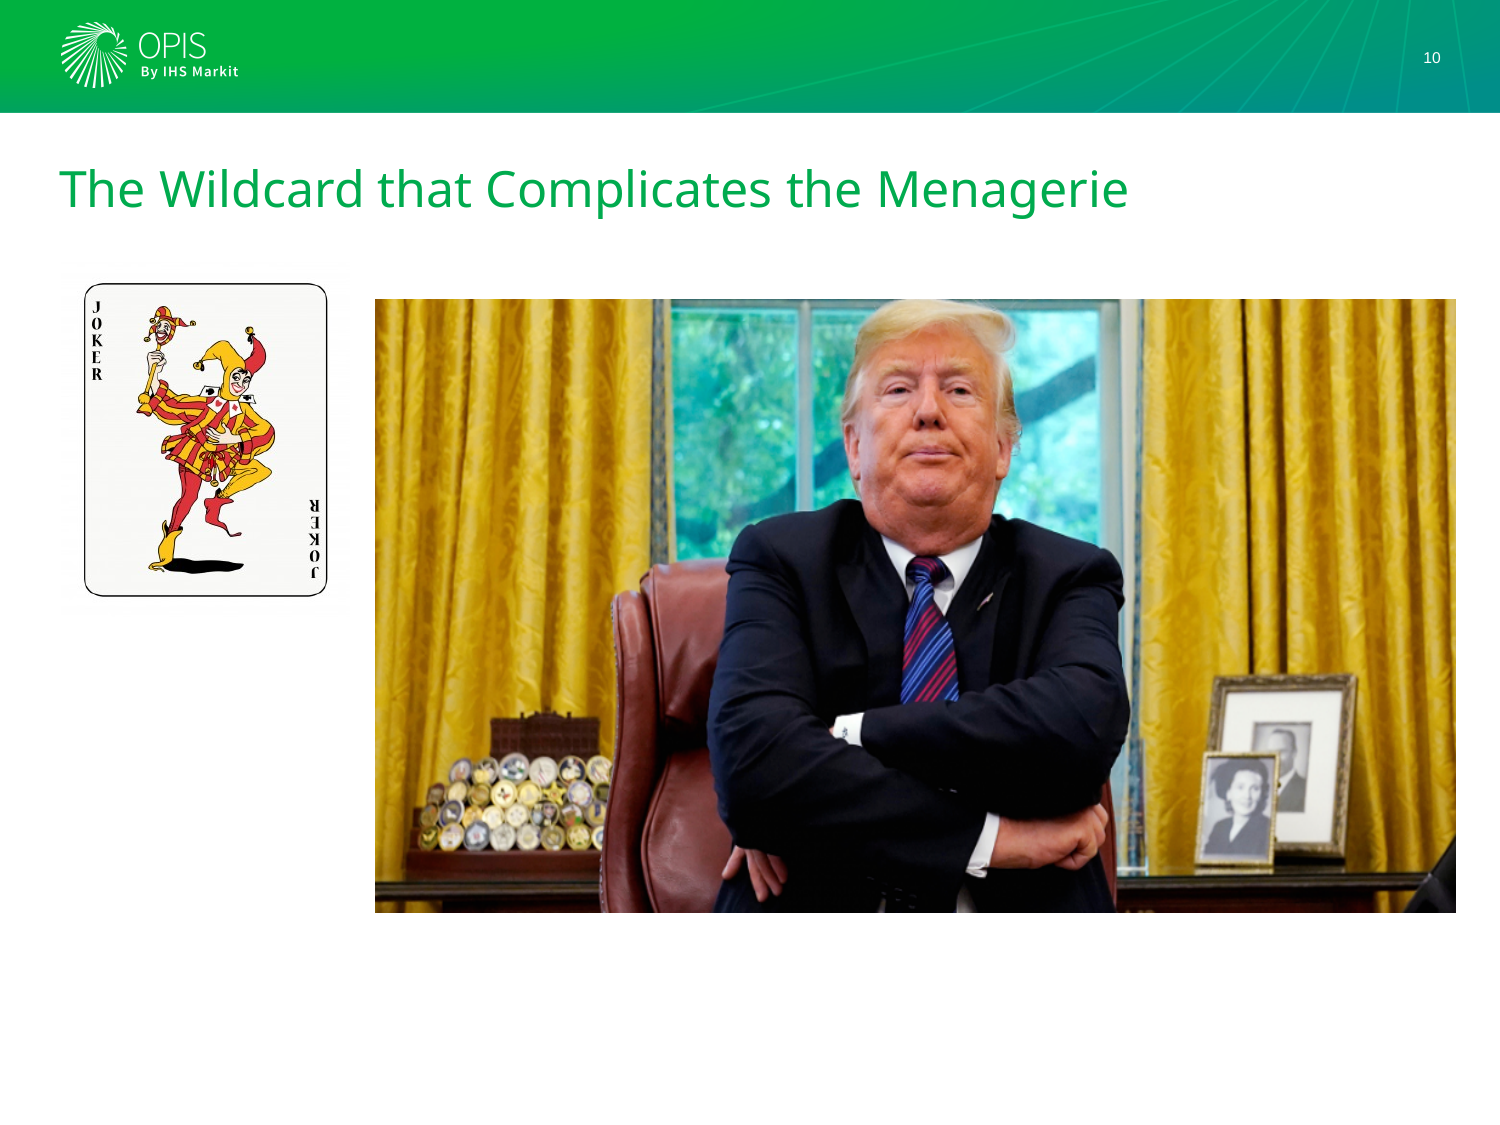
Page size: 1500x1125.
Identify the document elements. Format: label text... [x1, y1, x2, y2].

picture [374, 299, 1456, 913]
title The Wildcard that Complicates the Menagerie [59, 157, 1441, 219]
slide_number 10 [1373, 47, 1441, 67]
picture [0, 0, 1500, 113]
picture [61, 262, 350, 617]
